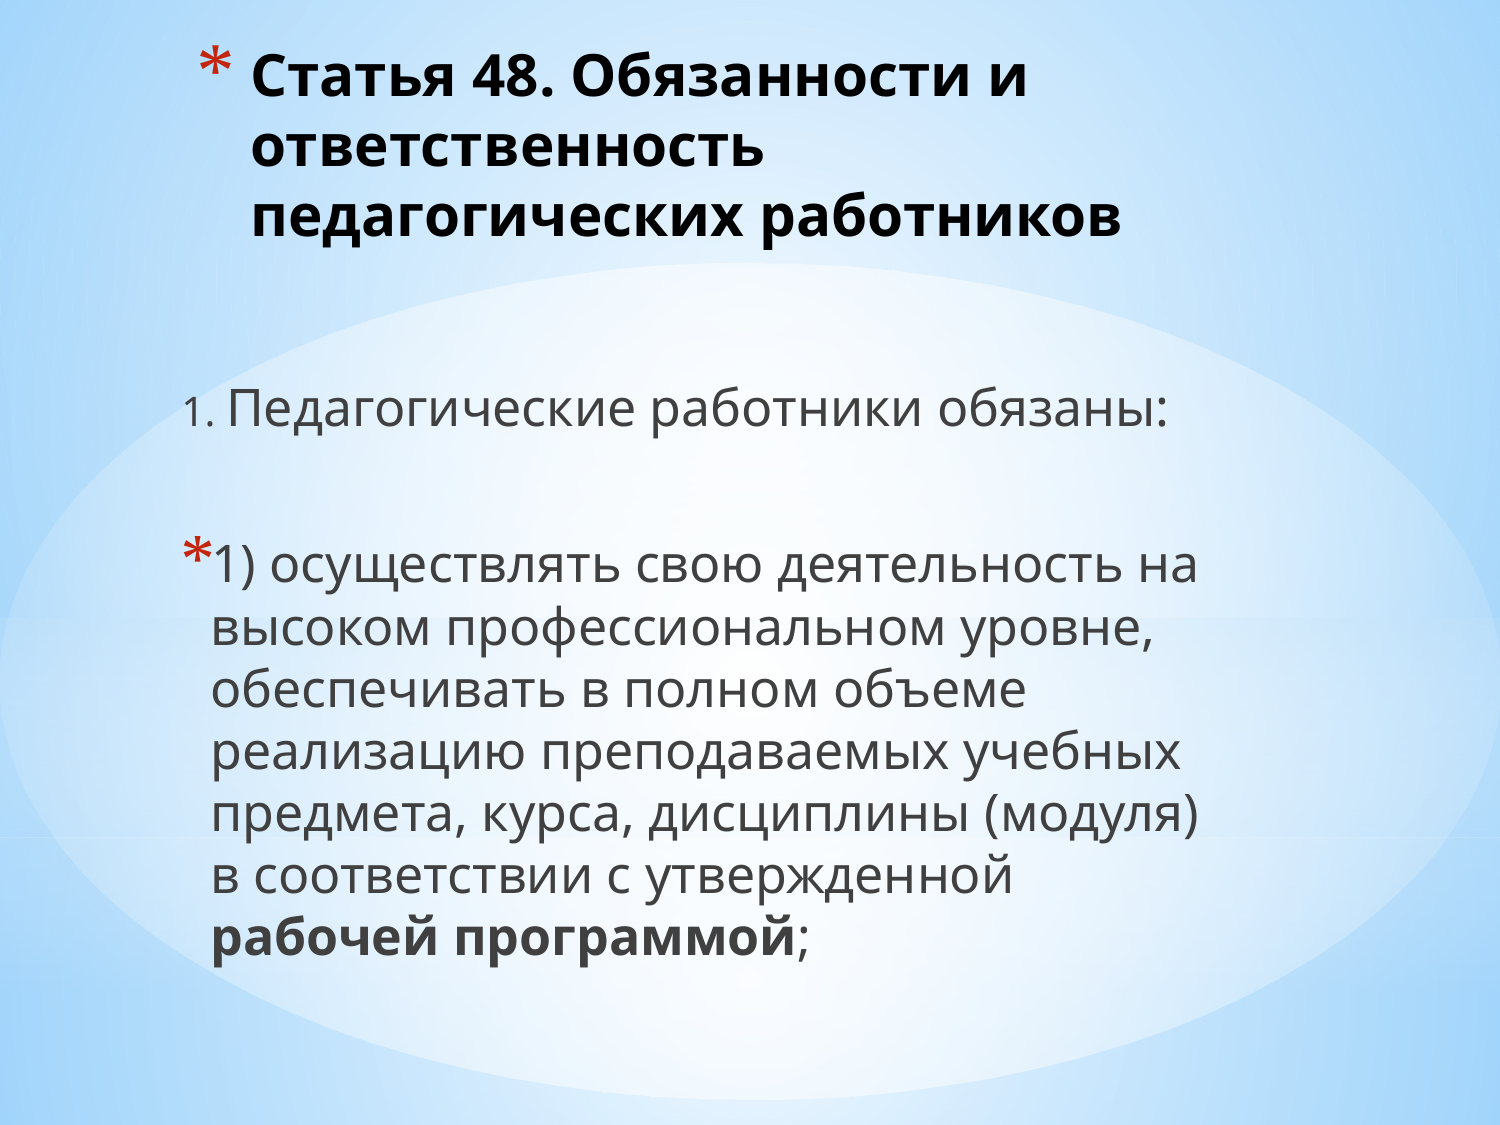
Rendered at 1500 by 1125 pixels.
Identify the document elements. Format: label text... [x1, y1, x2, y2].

list 1. Педагогические работники обязаны: 1) осуществлять свою деятельность на высоком профессиональном уровне, обеспечивать в полном объеме реализацию преподаваемых учебных предмета, курса, дисциплины (модуля) в соответствии с утвержденной рабочей программой; [159, 302, 1222, 991]
title Статья 48. Обязанности и ответственность педагогических работников [183, 30, 1268, 326]
